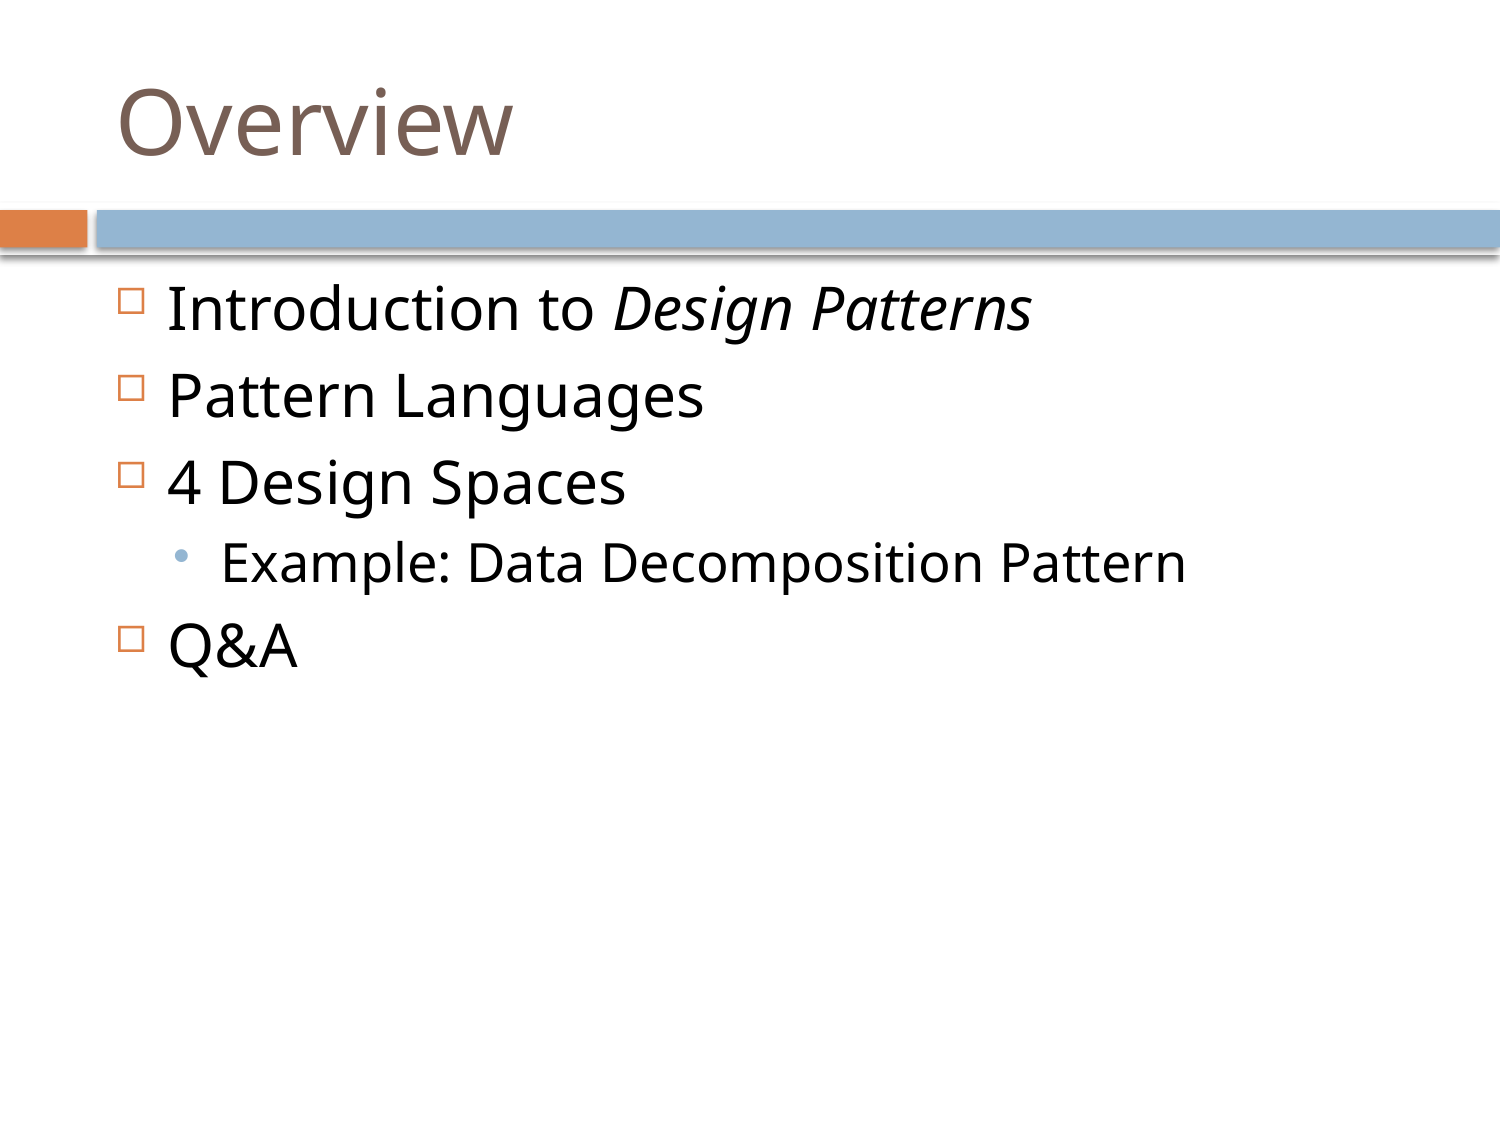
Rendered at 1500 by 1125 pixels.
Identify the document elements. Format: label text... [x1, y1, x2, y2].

list Introduction to Design Patterns Pattern Languages 4 Design Spaces Example: Data Decomposition Pattern Q&A [100, 262, 1438, 1000]
title Overview [100, 37, 1438, 200]
